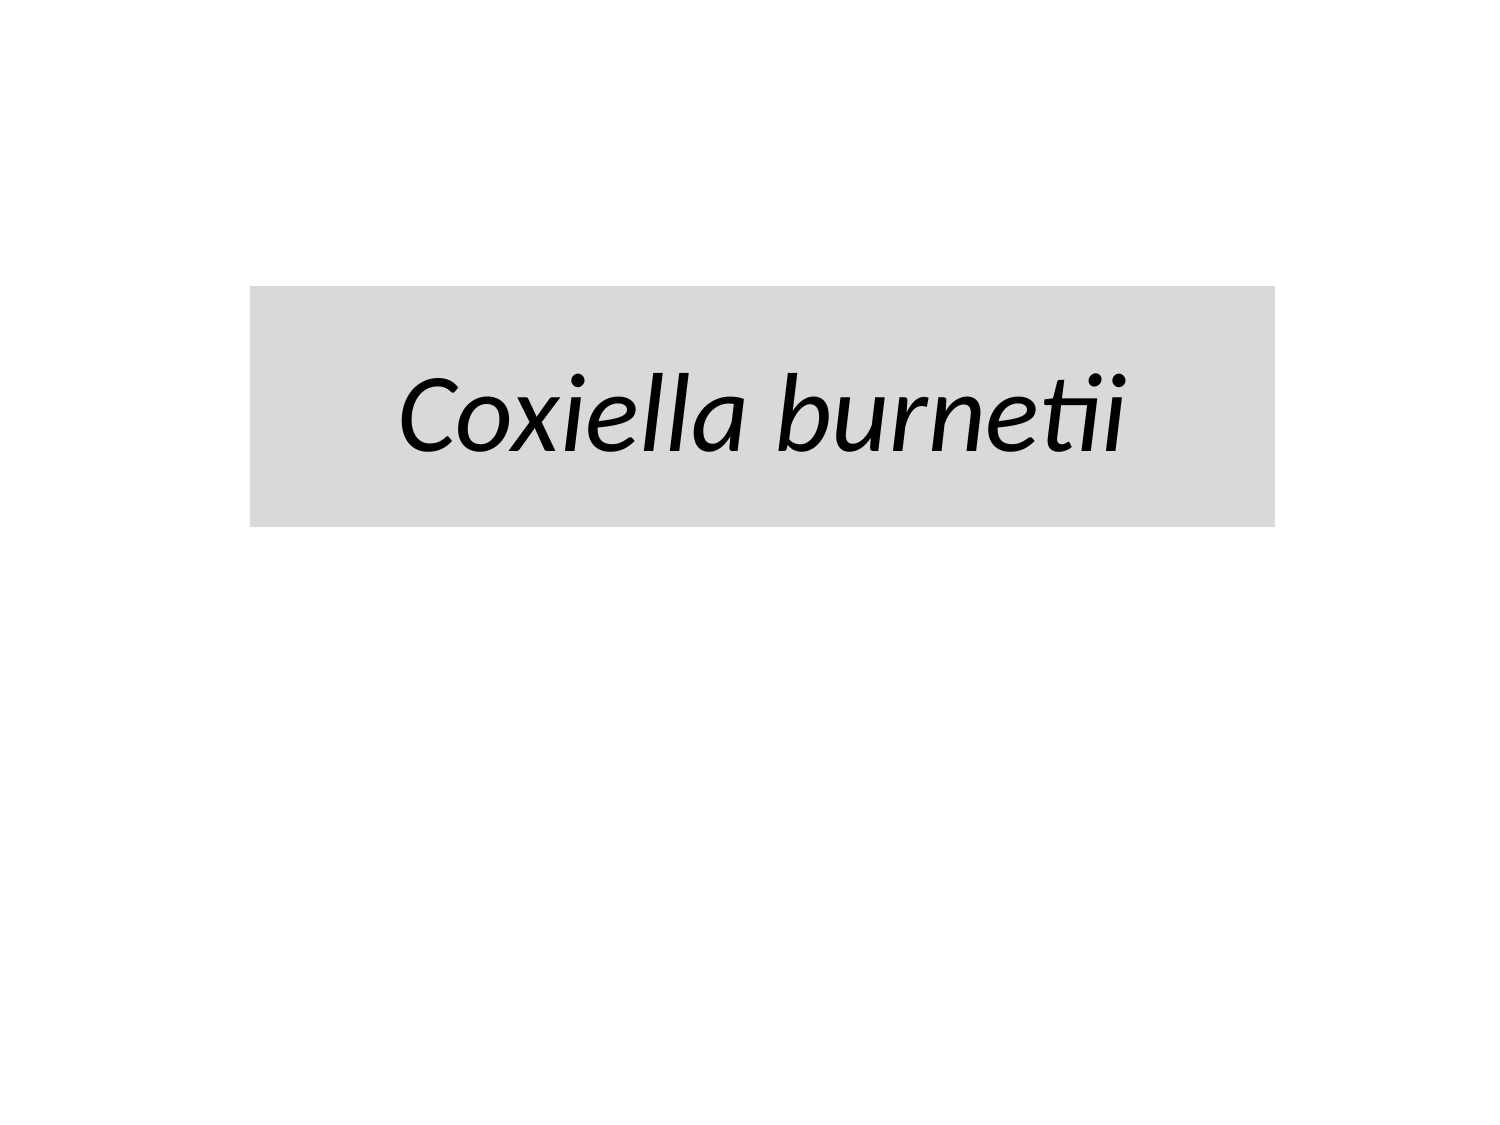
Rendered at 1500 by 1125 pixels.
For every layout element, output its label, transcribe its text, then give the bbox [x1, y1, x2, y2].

title Coxiella burnetii [249, 286, 1275, 528]
